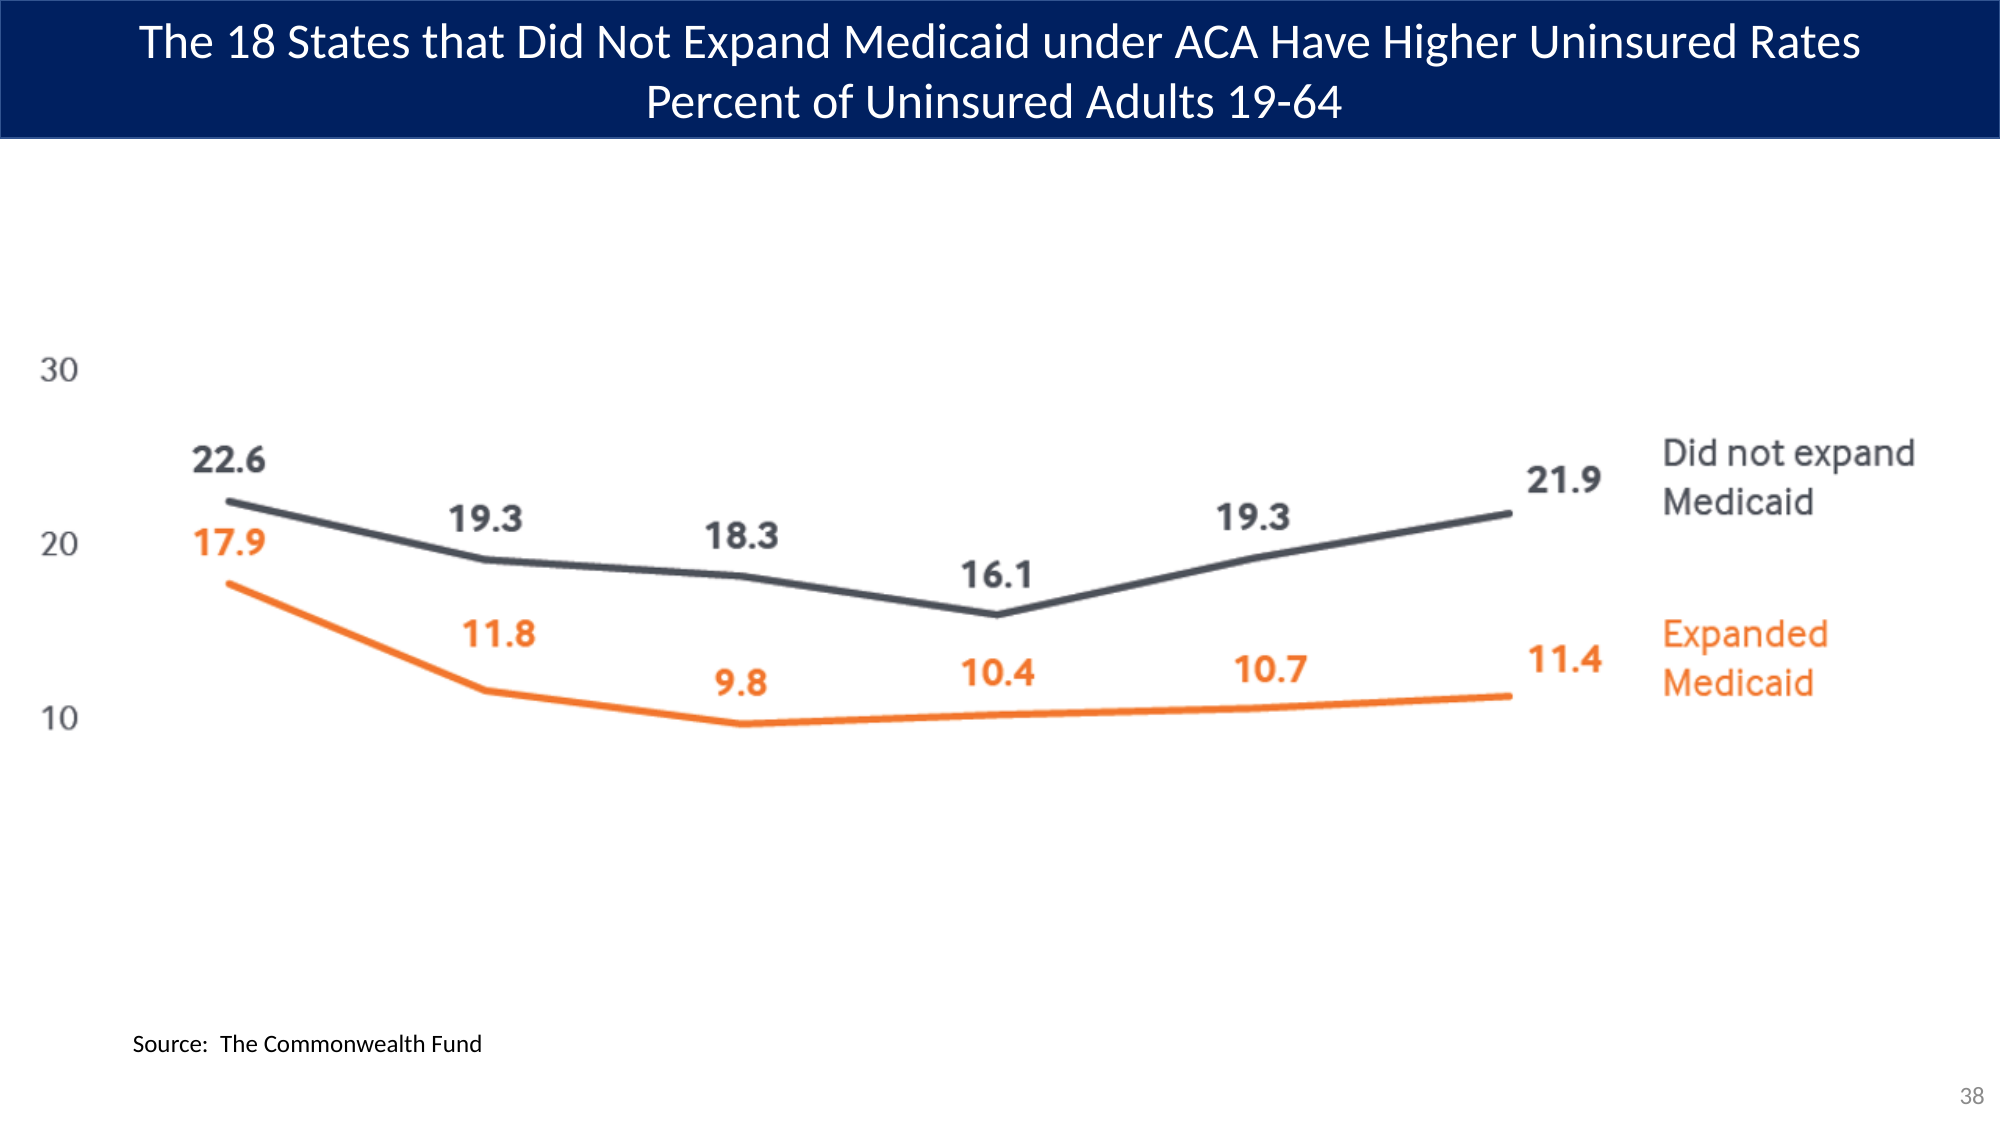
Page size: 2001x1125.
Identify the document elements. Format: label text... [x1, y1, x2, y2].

text_box The 18 States that Did Not Expand Medicaid under ACA Have Higher Uninsured Rates Percent of Uninsured Adults 19-64 [0, 0, 2000, 139]
text_box Source: The Commonwealth Fund [118, 1019, 499, 1065]
slide_number 38 [1550, 1065, 2000, 1125]
picture [7, 316, 1993, 809]
